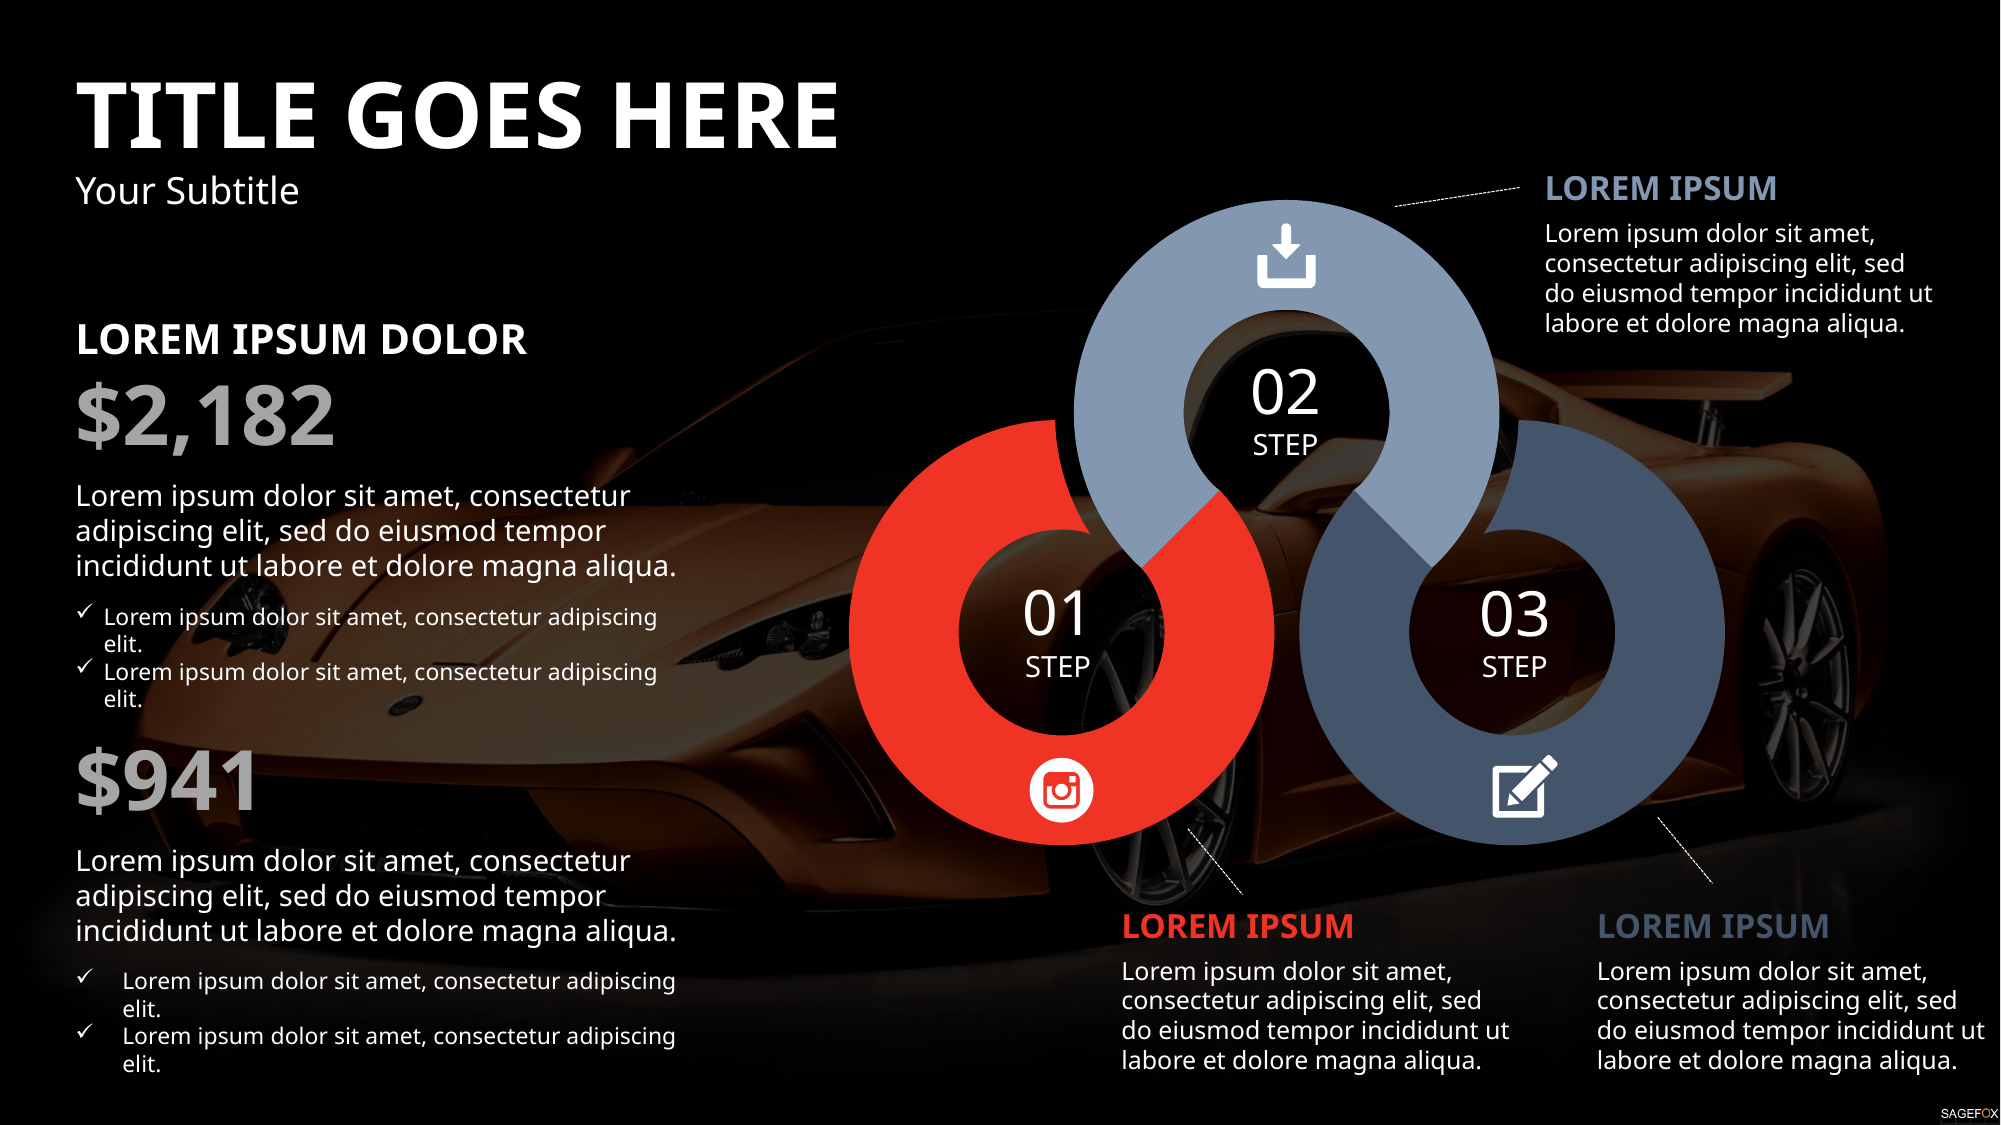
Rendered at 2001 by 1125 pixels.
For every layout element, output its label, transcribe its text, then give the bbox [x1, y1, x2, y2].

text_box LOREM IPSUM Lorem ipsum dolor sit amet, consectetur adipiscing elit, sed do eiusmod tempor incididunt ut labore et dolore magna aliqua. [1586, 900, 2000, 1080]
text_box 01 STEP [1004, 565, 1112, 691]
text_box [1657, 817, 1713, 884]
text_box [1298, 418, 1726, 847]
text_box TITLE GOES HERE Your Subtitle [60, 49, 1036, 220]
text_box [1394, 187, 1520, 207]
text_box 02 STEP [1232, 344, 1340, 469]
picture [0, 0, 2001, 1125]
text_box LOREM IPSUM Lorem ipsum dolor sit amet, consectetur adipiscing elit, sed do eiusmod tempor incididunt ut labore et dolore magna aliqua. [1534, 162, 1948, 343]
text_box [847, 418, 1276, 847]
text_box 03 STEP [1461, 566, 1569, 691]
text_box LOREM IPSUM DOLOR $2,182 Lorem ipsum dolor sit amet, consectetur adipiscing elit, sed do eiusmod tempor incididunt ut labore et dolore magna aliqua. Lorem ipsum dolor sit amet, consectetur adipiscing elit. Lorem ipsum dolor sit amet, consectetur adipiscing elit. $941 Lorem ipsum dolor sit amet, consectetur adipiscing elit, sed do eiusmod tempor incididunt ut labore et dolore magna aliqua. Lorem ipsum dolor sit amet, consectetur adipiscing elit. Lorem ipsum dolor sit amet, consectetur adipiscing elit. [60, 305, 719, 1120]
text_box LOREM IPSUM Lorem ipsum dolor sit amet, consectetur adipiscing elit, sed do eiusmod tempor incididunt ut labore et dolore magna aliqua. [1111, 900, 1525, 1080]
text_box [1187, 828, 1243, 895]
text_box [1492, 755, 1558, 818]
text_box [1257, 223, 1316, 289]
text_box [1029, 757, 1094, 823]
text_box [1072, 198, 1501, 569]
